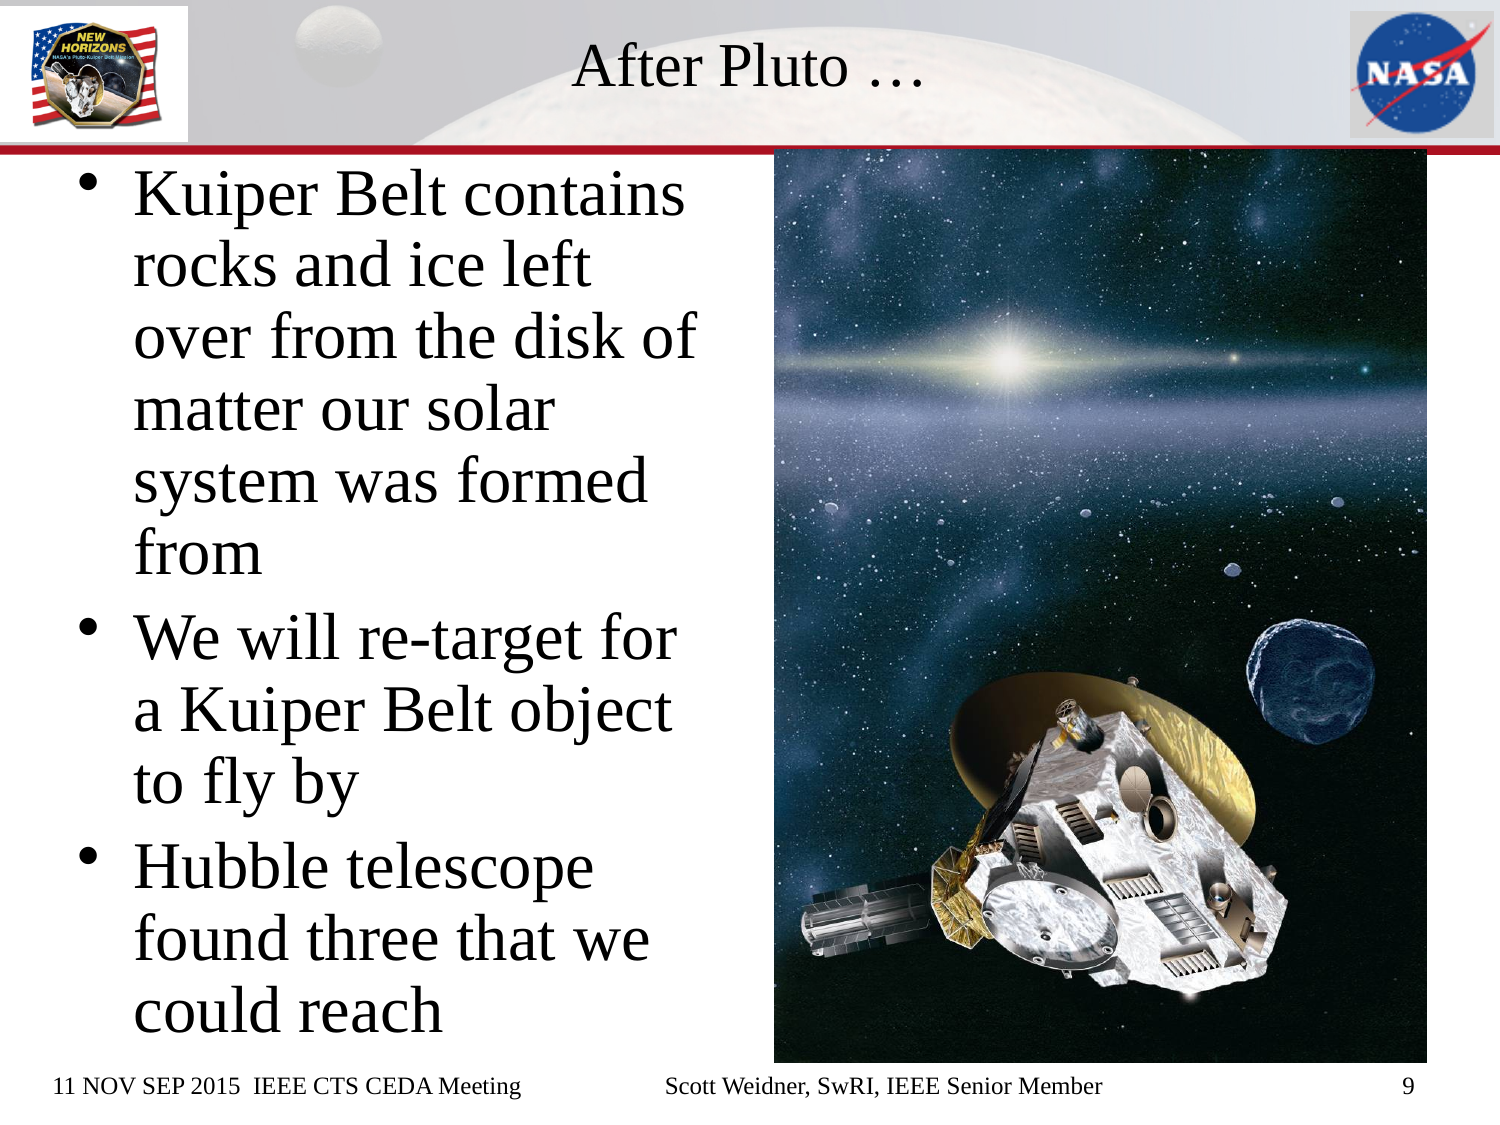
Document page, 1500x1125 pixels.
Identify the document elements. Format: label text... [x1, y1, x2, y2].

picture [1388, 11, 1494, 138]
text_box Scott Weidner, SwRI, IEEE Senior Member [650, 1062, 1125, 1100]
text_box 11 NOV SEP 2015 IEEE CTS CEDA Meeting [37, 1062, 575, 1100]
picture [774, 149, 1427, 1063]
text_box Kuiper Belt contains rocks and ice left over from the disk of matter our solar system was formed from We will re-target for a Kuiper Belt object to fly by Hubble telescope found three that we could reach [62, 149, 725, 1100]
picture [0, 6, 112, 142]
title After Pluto … [112, 0, 1388, 163]
text_box 9 [1387, 1062, 1475, 1125]
